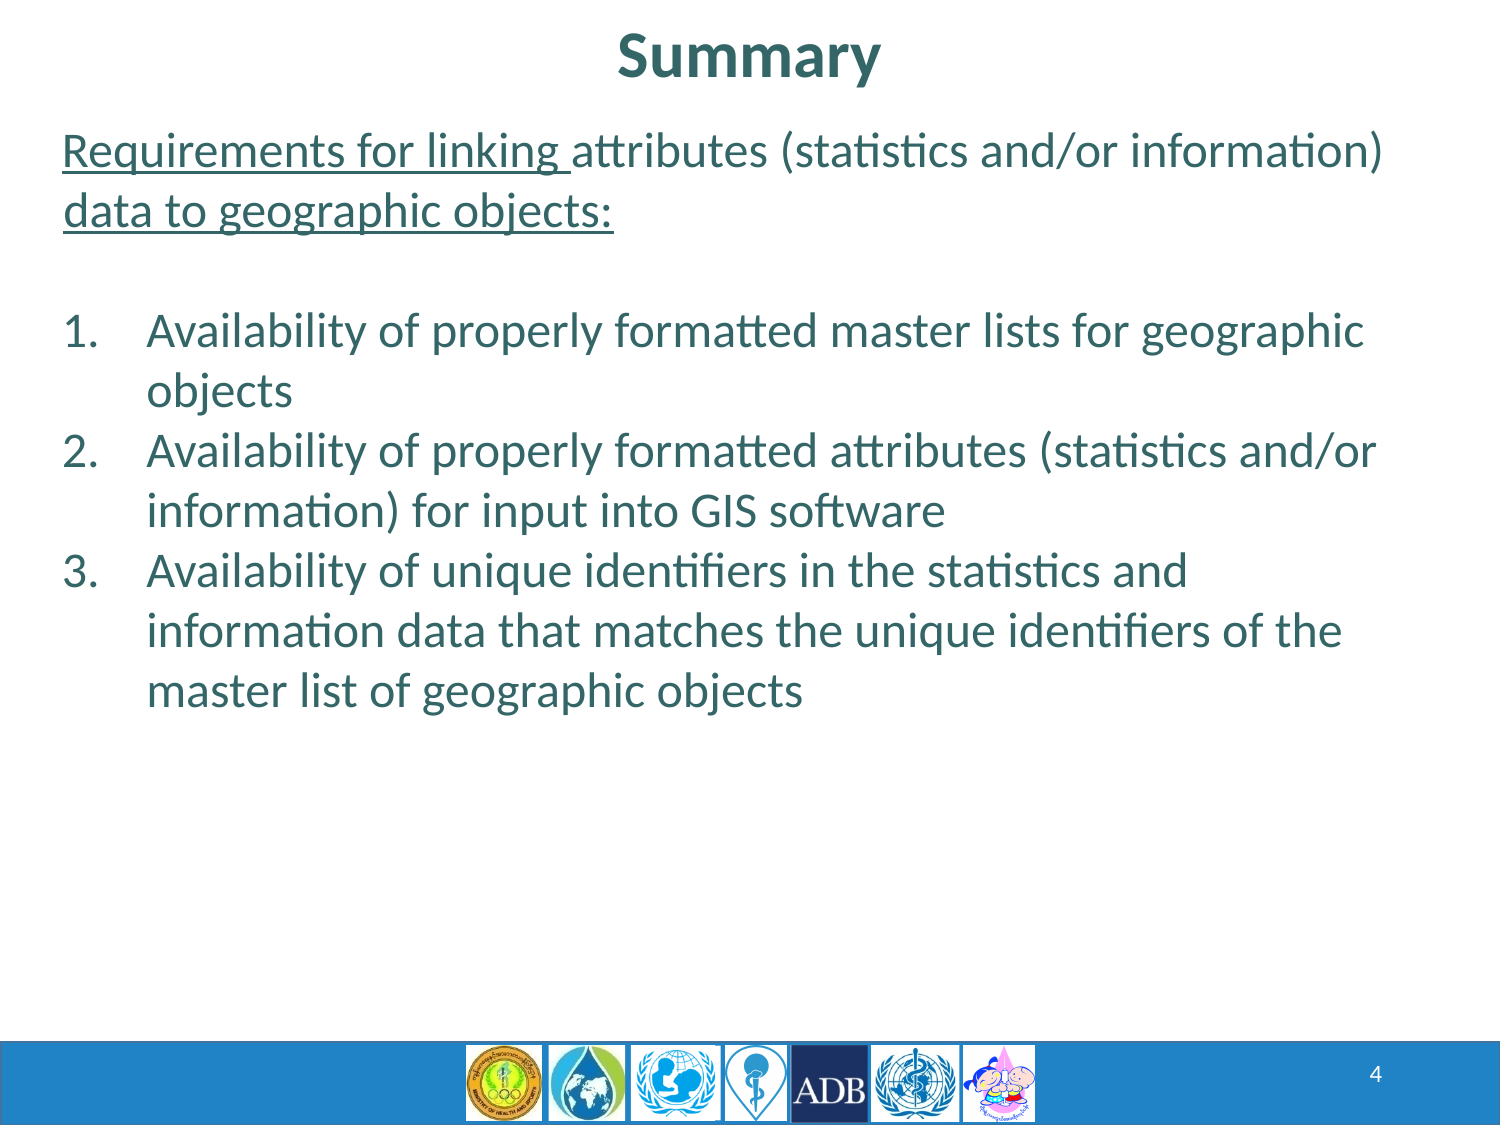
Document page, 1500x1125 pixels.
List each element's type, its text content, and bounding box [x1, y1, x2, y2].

picture [790, 1045, 868, 1123]
text_box Requirements for linking attributes (statistics and/or information) data to geographic objects: Availability of properly formatted master lists for geographic objects Availability of properly formatted attributes (statistics and/or information) for input into GIS software Availability of unique identifiers in the statistics and information data that matches the unique identifiers of the master list of geographic objects [47, 110, 1453, 786]
picture [548, 1045, 626, 1121]
text_box Summary [103, 0, 1397, 102]
picture [630, 1045, 715, 1121]
picture [963, 1045, 1035, 1122]
picture [466, 1045, 542, 1121]
picture [871, 1045, 960, 1122]
picture [725, 1045, 787, 1121]
slide_number 4 [1059, 1042, 1398, 1103]
